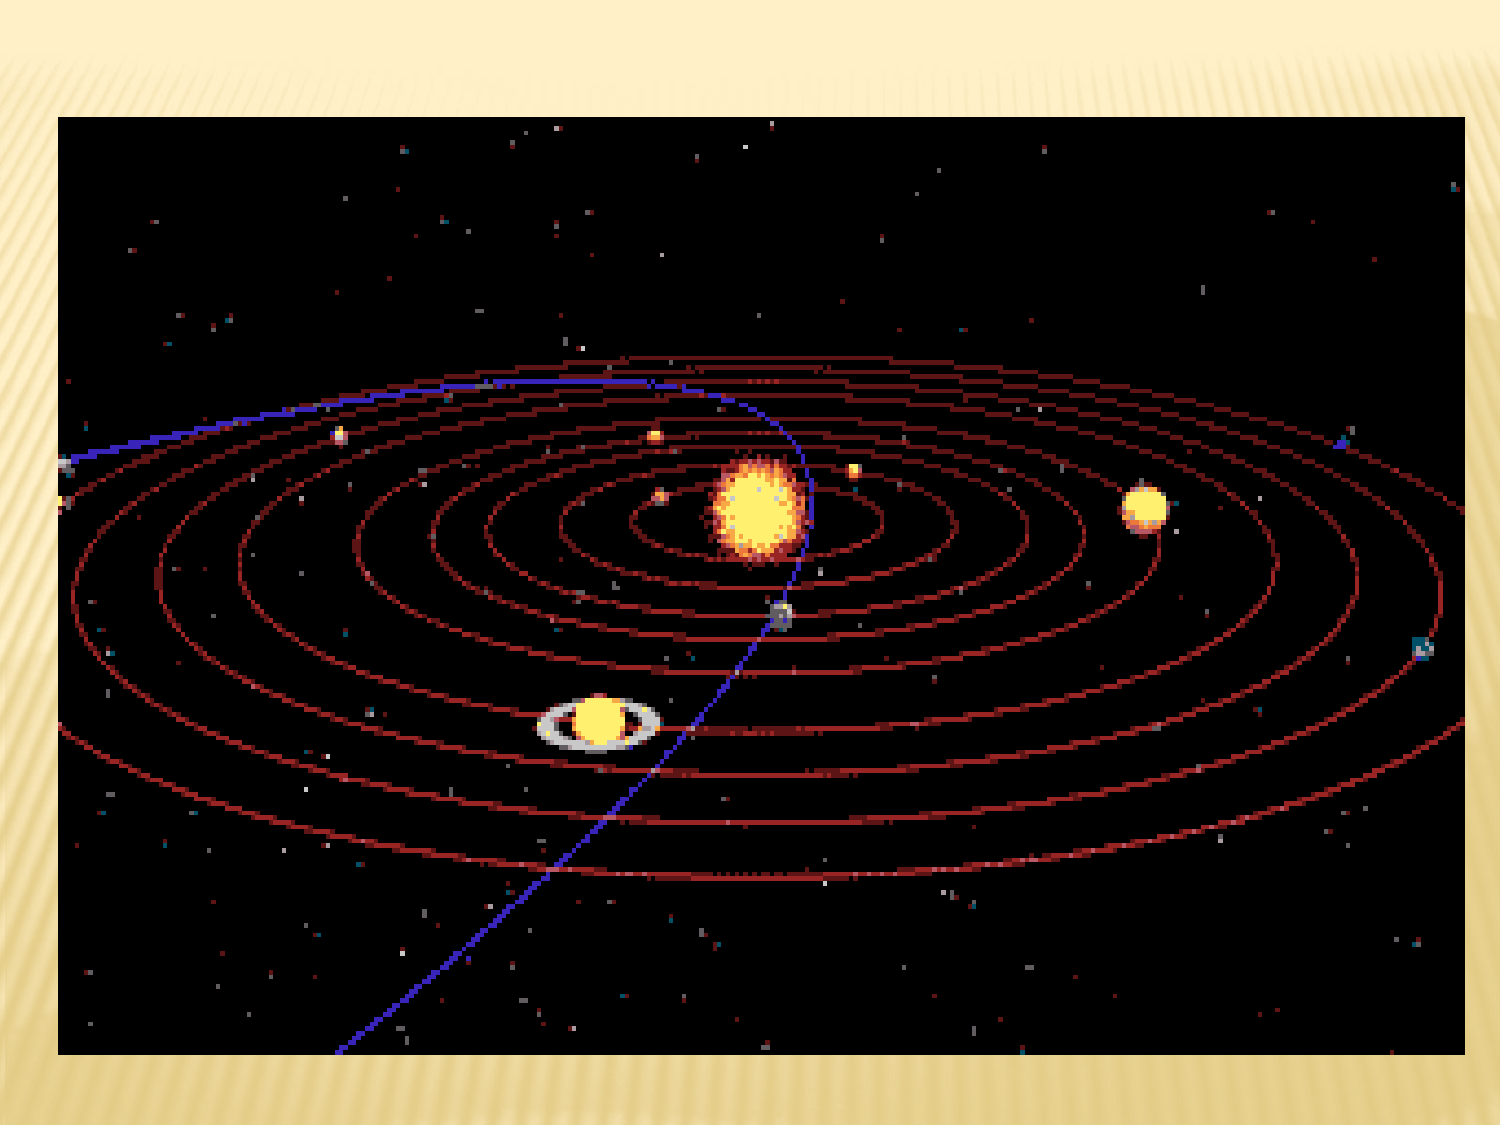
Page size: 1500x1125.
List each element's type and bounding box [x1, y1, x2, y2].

picture [58, 116, 1466, 1055]
